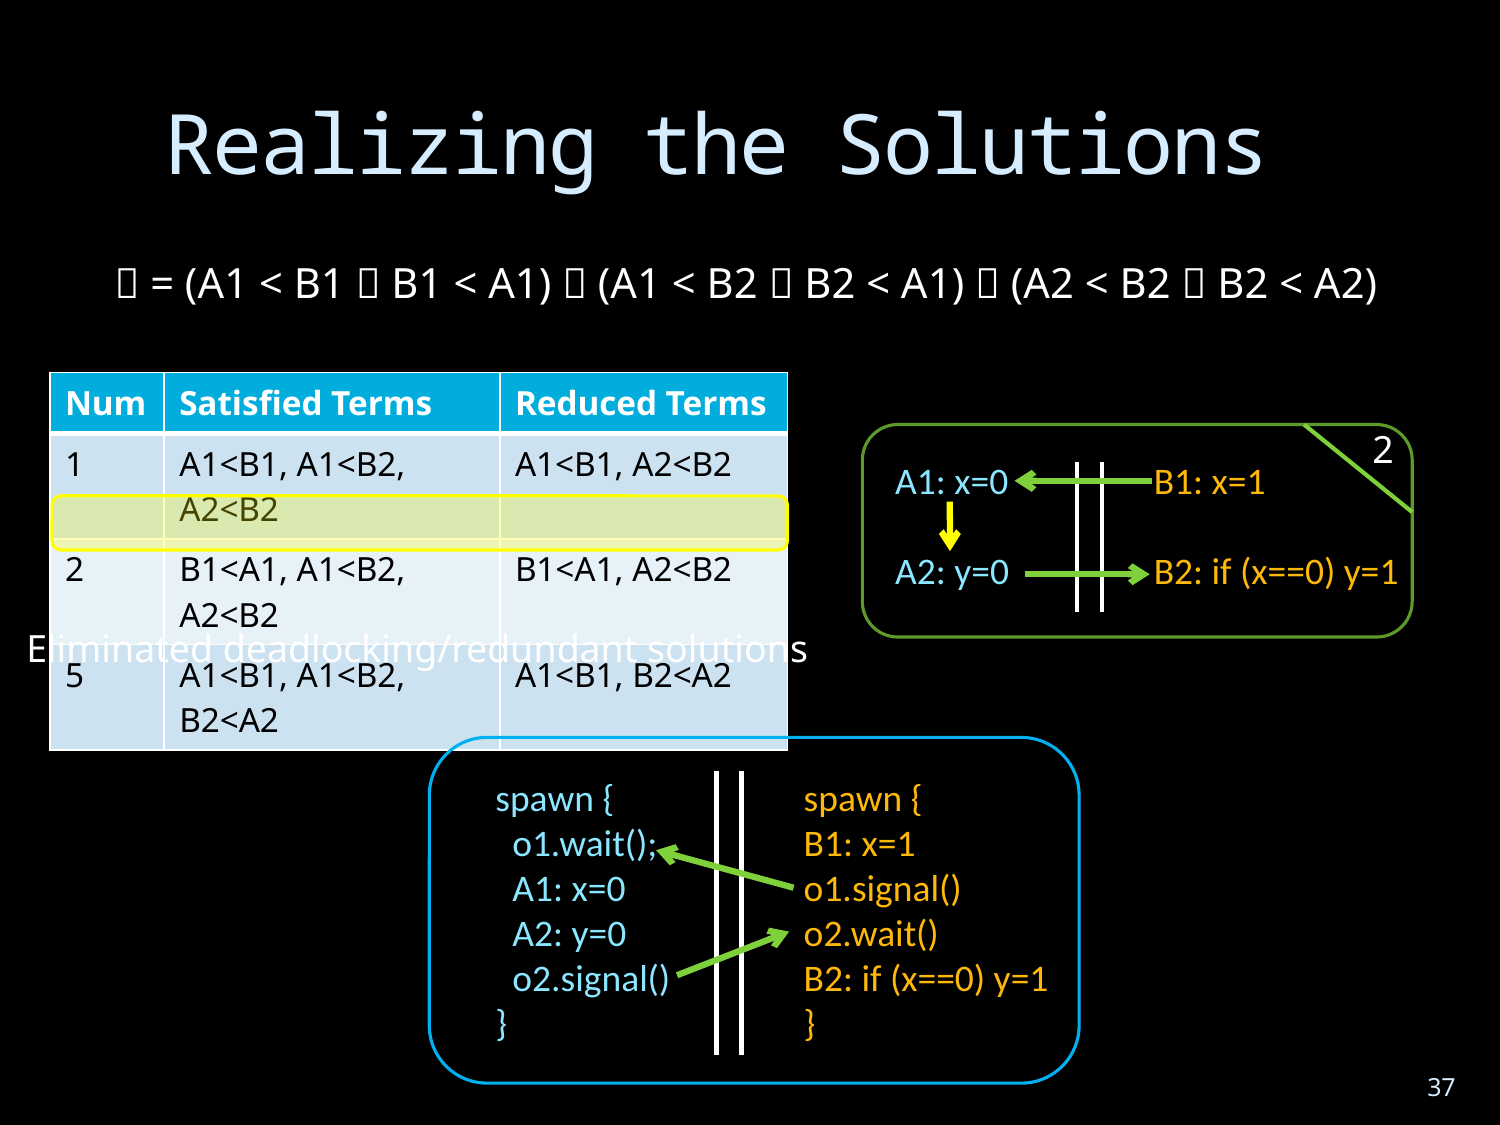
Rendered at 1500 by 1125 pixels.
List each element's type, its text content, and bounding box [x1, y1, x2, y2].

text_box [867, 623, 1407, 639]
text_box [676, 932, 790, 976]
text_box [862, 449, 1418, 613]
table_cell 2 [51, 547, 163, 617]
text_box [866, 422, 1295, 441]
text_box [50, 494, 790, 552]
table_header Num [51, 373, 163, 431]
table_cell 1 [51, 436, 163, 499]
text_box  = (A1 < B1  B1 < A1)  (A1 < B2  B2 < A1)  (A2 < B2  B2 < A2) [99, 249, 1393, 315]
table_cell A1<B1, A1<B2, B2<A2 [165, 677, 499, 749]
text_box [655, 849, 794, 889]
table_cell A1<B1, A2<B2 [501, 436, 787, 497]
table_cell A1<B1, A1<B2, A2<B2 [165, 436, 499, 494]
table_header Satisfied Terms [165, 373, 499, 431]
title Realizing the Solutions [150, 83, 1425, 234]
text_box Eliminated deadlocking/redundant solutions [11, 617, 824, 677]
table_header Reduced Terms [501, 373, 787, 431]
table_cell 5 [51, 677, 163, 749]
table_cell A1<B1, B2<A2 [501, 677, 787, 728]
table_cell B1<A1, A1<B2, A2<B2 [165, 552, 499, 617]
slide_number 37 [1412, 1052, 1488, 1113]
table_cell B1<A1, A2<B2 [501, 548, 787, 617]
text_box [1303, 417, 1413, 513]
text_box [428, 736, 1093, 1101]
